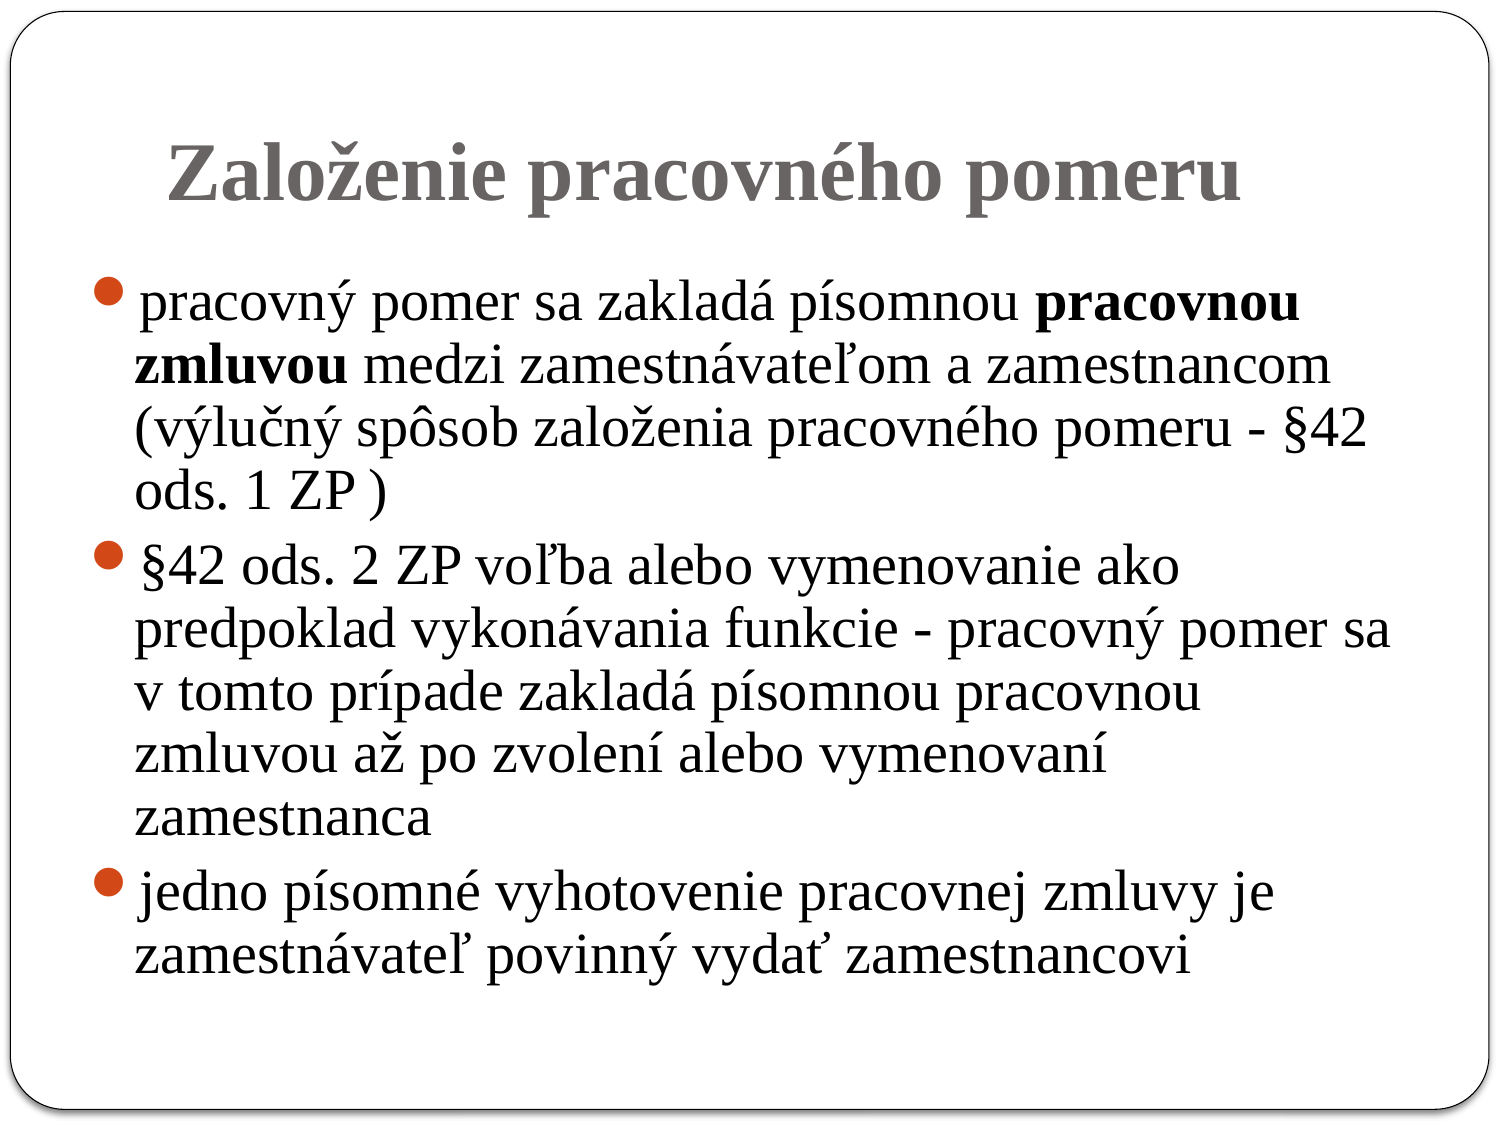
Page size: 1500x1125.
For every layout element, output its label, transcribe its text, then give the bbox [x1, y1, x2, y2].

title Založenie pracovného pomeru [149, 44, 1426, 233]
list pracovný pomer sa zakladá písomnou pracovnou zmluvou medzi zamestnávateľom a zamestnancom (výlučný spôsob založenia pracovného pomeru - §42 ods. 1 ZP ) §42 ods. 2 ZP voľba alebo vymenovanie ako predpoklad vykonávania funkcie - pracovný pomer sa v tomto prípade zakladá písomnou pracovnou zmluvou až po zvolení alebo vymenovaní zamestnanca jedno písomné vyhotovenie pracovnej zmluvy je zamestnávateľ povinný vydať zamestnancovi [74, 262, 1426, 1095]
